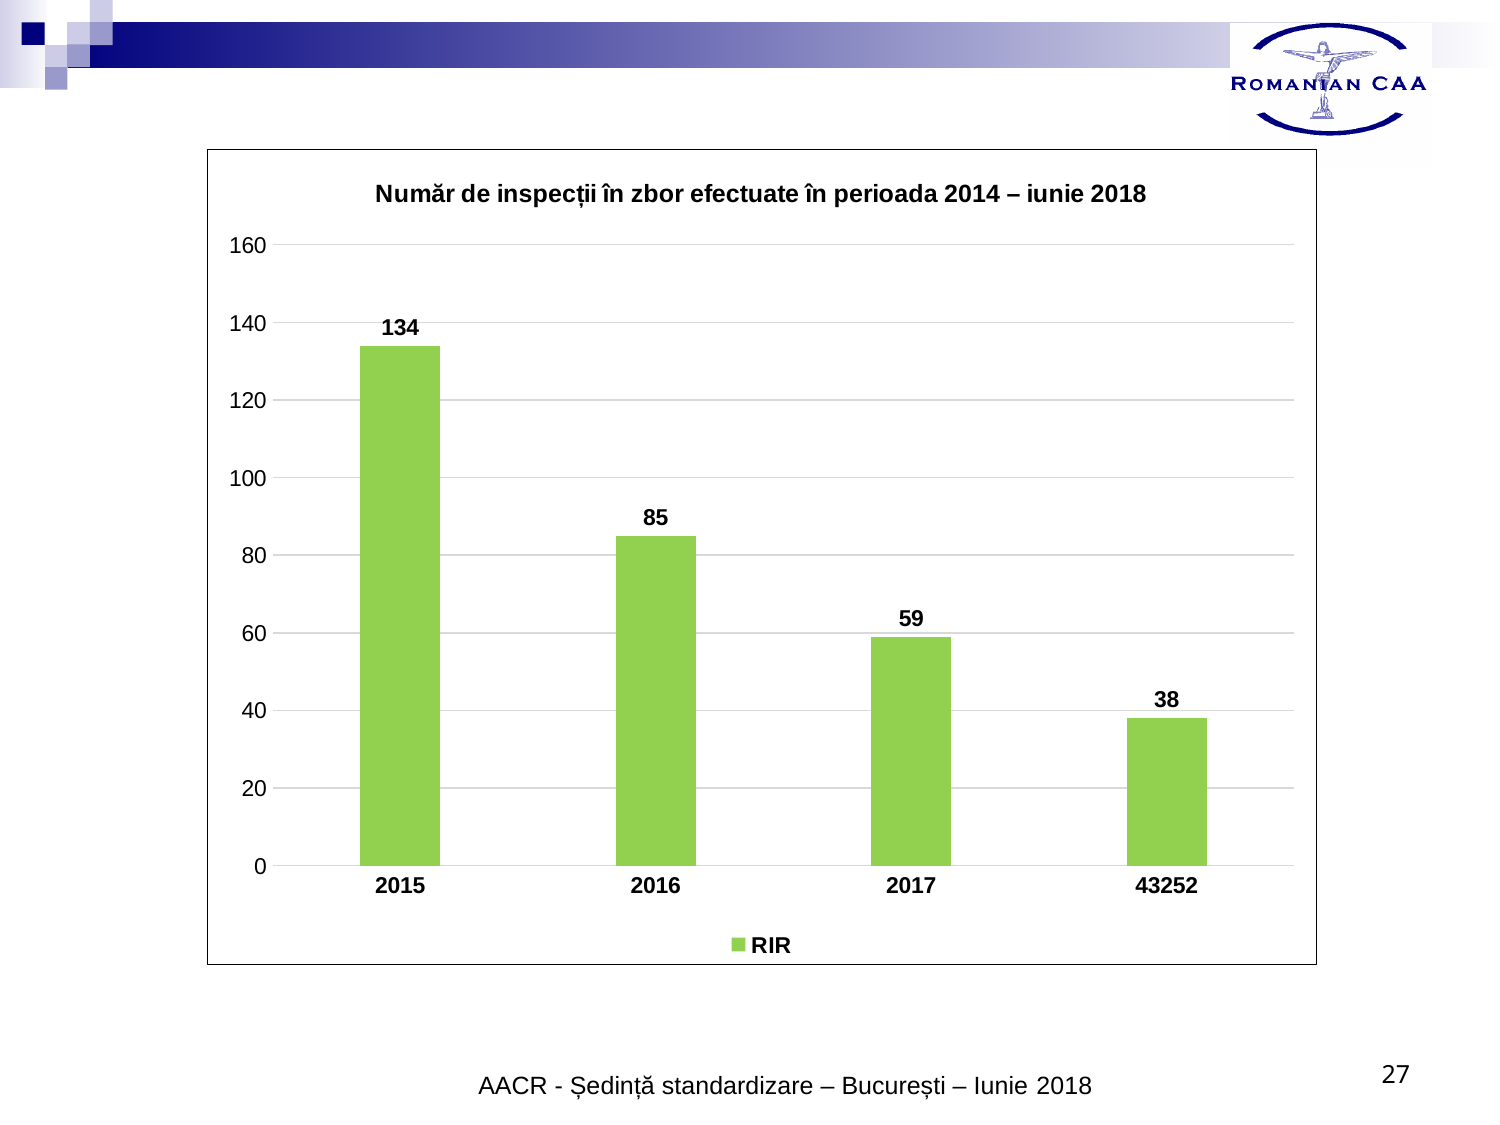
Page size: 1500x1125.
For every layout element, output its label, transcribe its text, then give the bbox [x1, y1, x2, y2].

picture [1230, 23, 1433, 167]
chart [206, 148, 1318, 965]
text_box 27 [1074, 1024, 1425, 1100]
text_box AACR - Ședință standardizare – București – Iunie 2018 [206, 1062, 1365, 1108]
